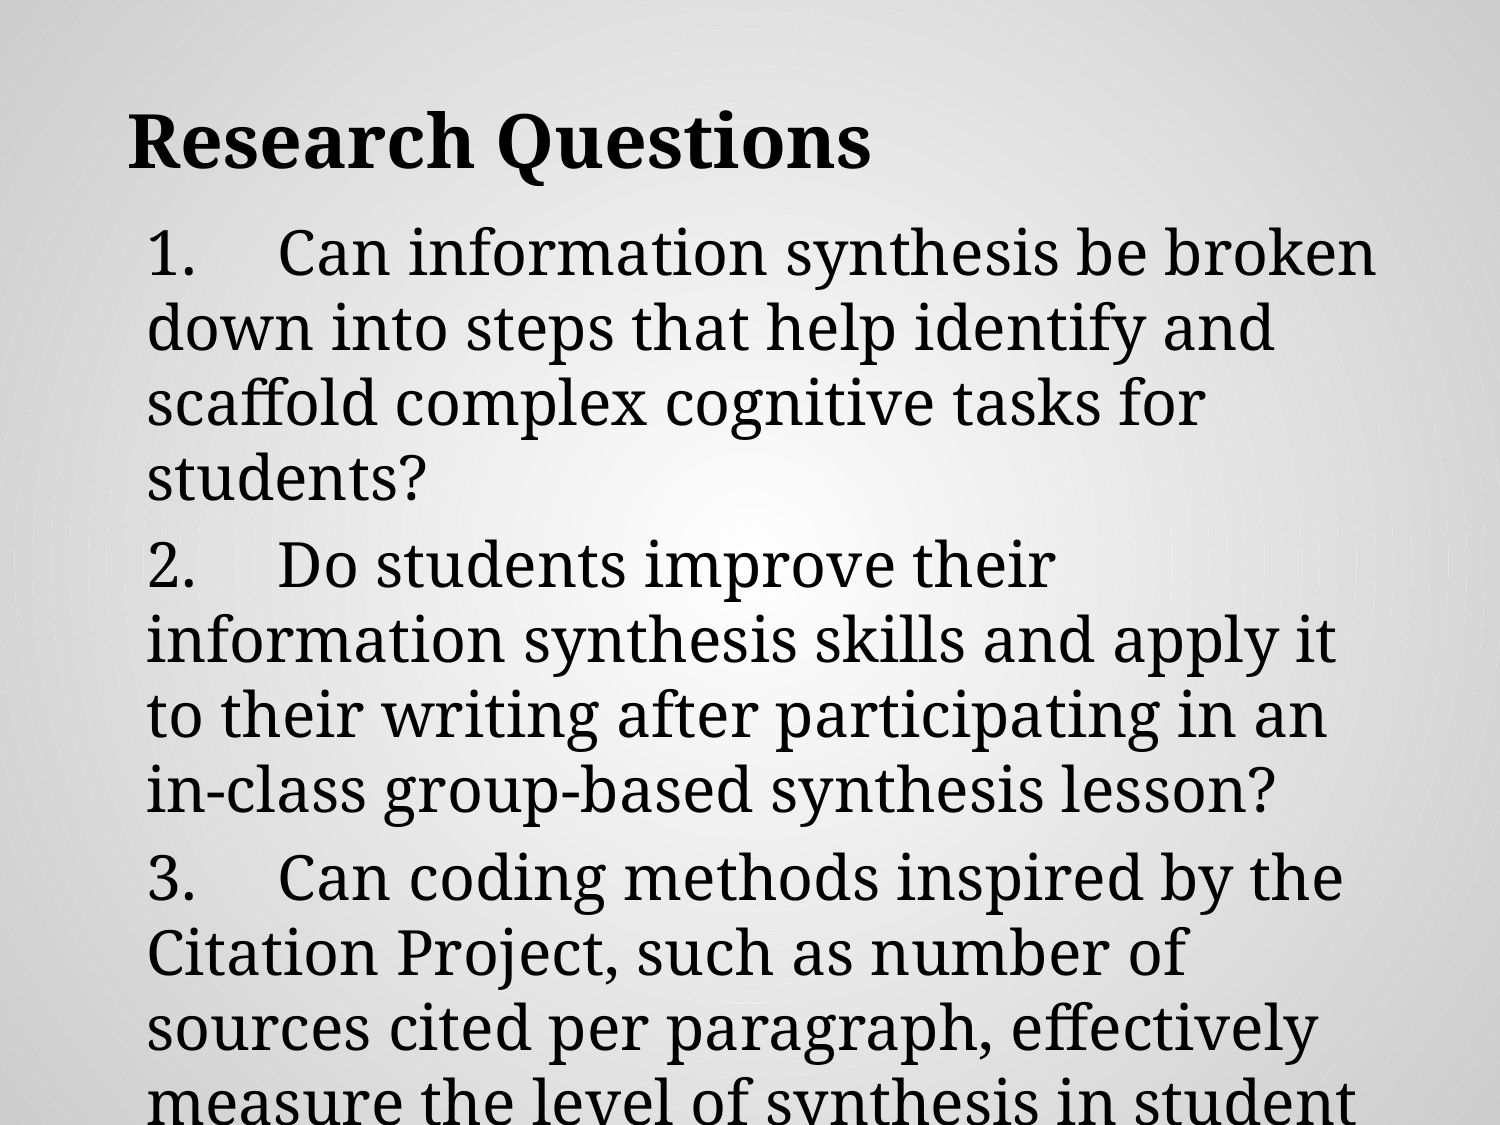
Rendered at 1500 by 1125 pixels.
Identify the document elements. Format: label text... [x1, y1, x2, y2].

list 1. Can information synthesis be broken down into steps that help identify and scaffold complex cognitive tasks for students? 2. Do students improve their information synthesis skills and apply it to their writing after participating in an in-class group-based synthesis lesson? 3. Can coding methods inspired by the Citation Project, such as number of sources cited per paragraph, effectively measure the level of synthesis in student writing? [75, 198, 1425, 1067]
title Research Questions [75, 53, 1425, 198]
